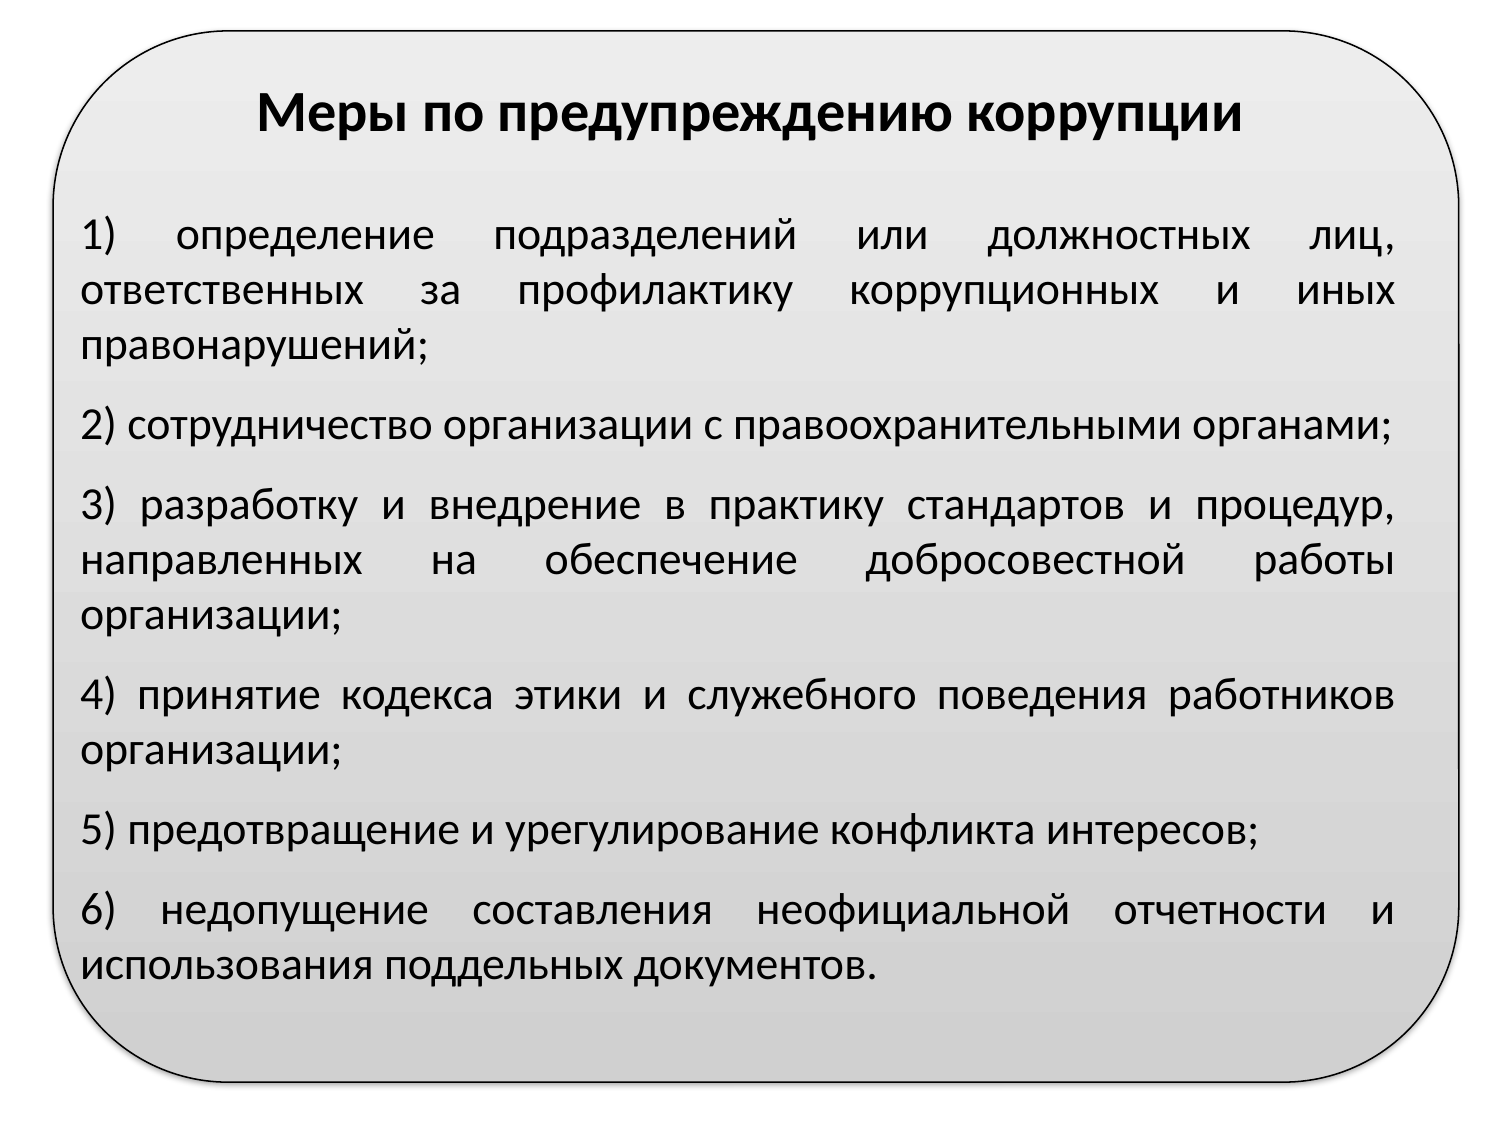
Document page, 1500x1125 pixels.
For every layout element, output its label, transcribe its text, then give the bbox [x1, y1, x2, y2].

title Меры по предупреждению коррупции [147, 30, 1353, 185]
list 1) определение подразделений или должностных лиц, ответственных за профилактику коррупционных и иных правонарушений; 2) сотрудничество организации с правоохранительными органами; 3) разработку и внедрение в практику стандартов и процедур, направленных на обеспечение добросовестной работы организации; 4) принятие кодекса этики и служебного поведения работников организации; 5) предотвращение и урегулирование конфликта интересов; 6) недопущение составления неофициальной отчетности и использования поддельных документов. [64, 196, 1412, 1047]
text_box [121, 1047, 1391, 1083]
text_box [52, 44, 1460, 1028]
